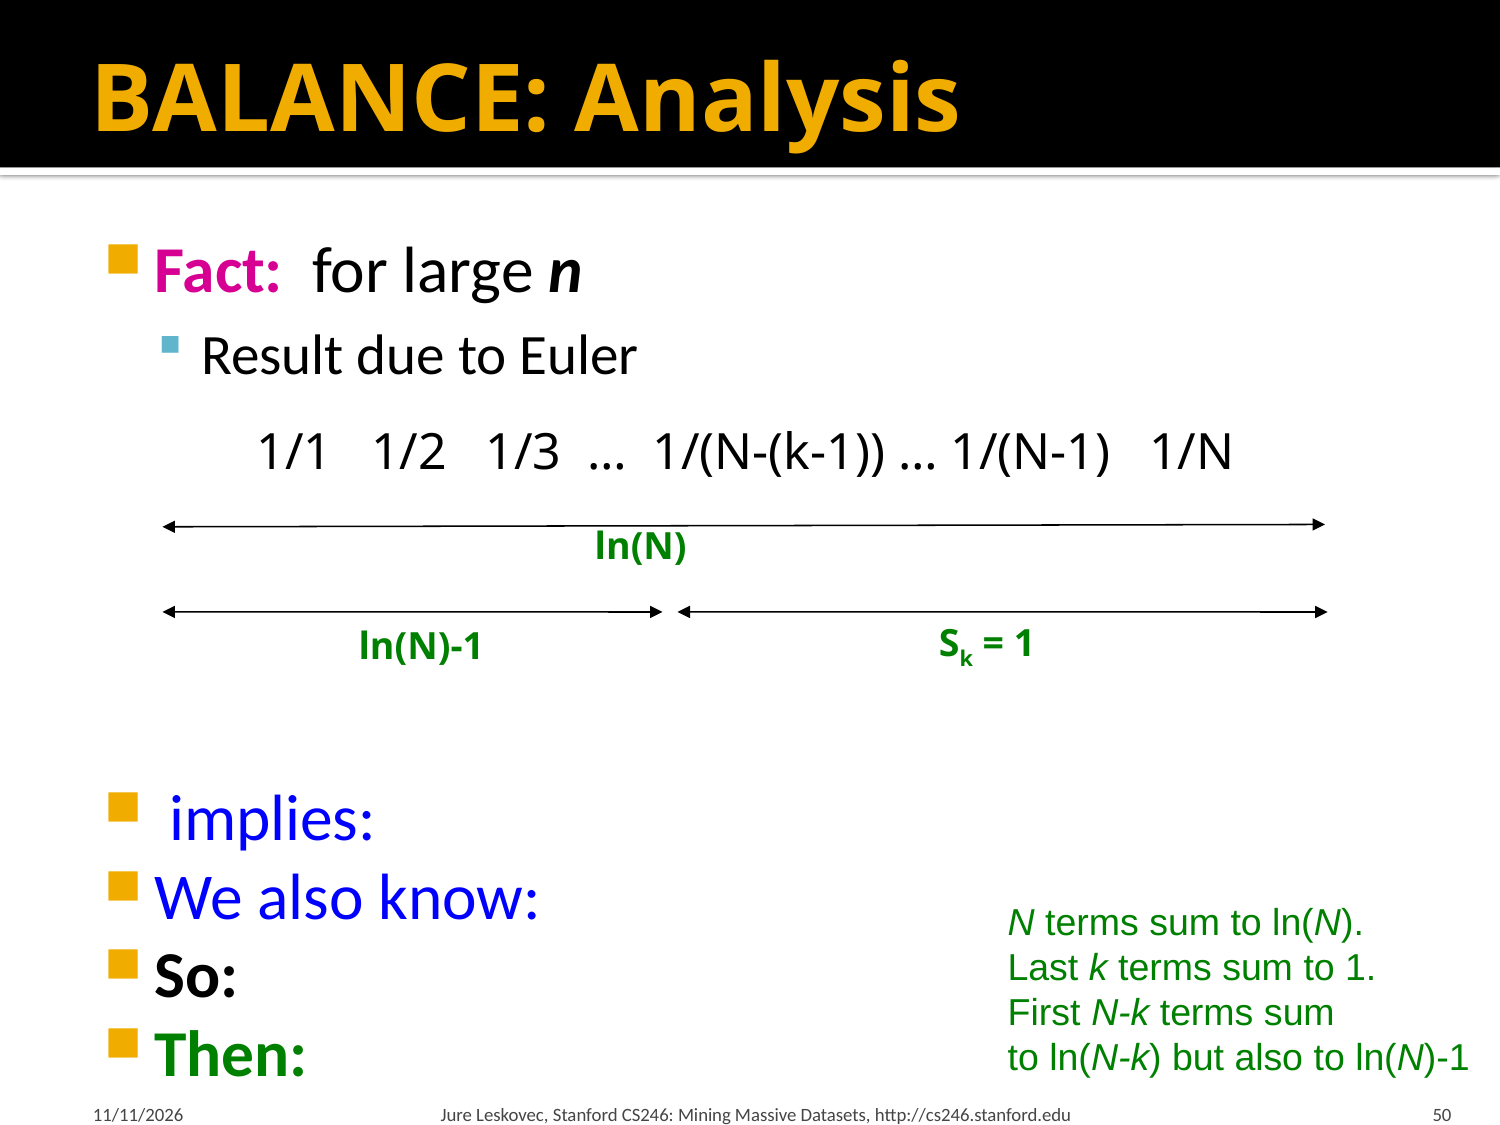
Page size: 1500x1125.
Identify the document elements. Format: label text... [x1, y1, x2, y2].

text_box ln(N) [579, 514, 702, 574]
text_box [702, 518, 1325, 531]
slide_number 50 [1345, 1086, 1467, 1125]
title BALANCE: Analysis [75, 12, 1425, 175]
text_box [677, 611, 1328, 673]
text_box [162, 611, 663, 675]
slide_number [75, 1080, 425, 1125]
footer Jure Leskovec, Stanford CS246: Mining Massive Datasets, http://cs246.stanford.edu [433, 1080, 1337, 1125]
text_box [162, 520, 579, 533]
text_box N terms sum to ln(N). Last k terms sum to 1. First N-k terms sum to ln(N-k) but also to ln(N)-1 [992, 890, 1485, 1086]
text_box 1/1 1/2 1/3 … 1/(N-(k-1)) … 1/(N-1) 1/N [242, 411, 1249, 487]
